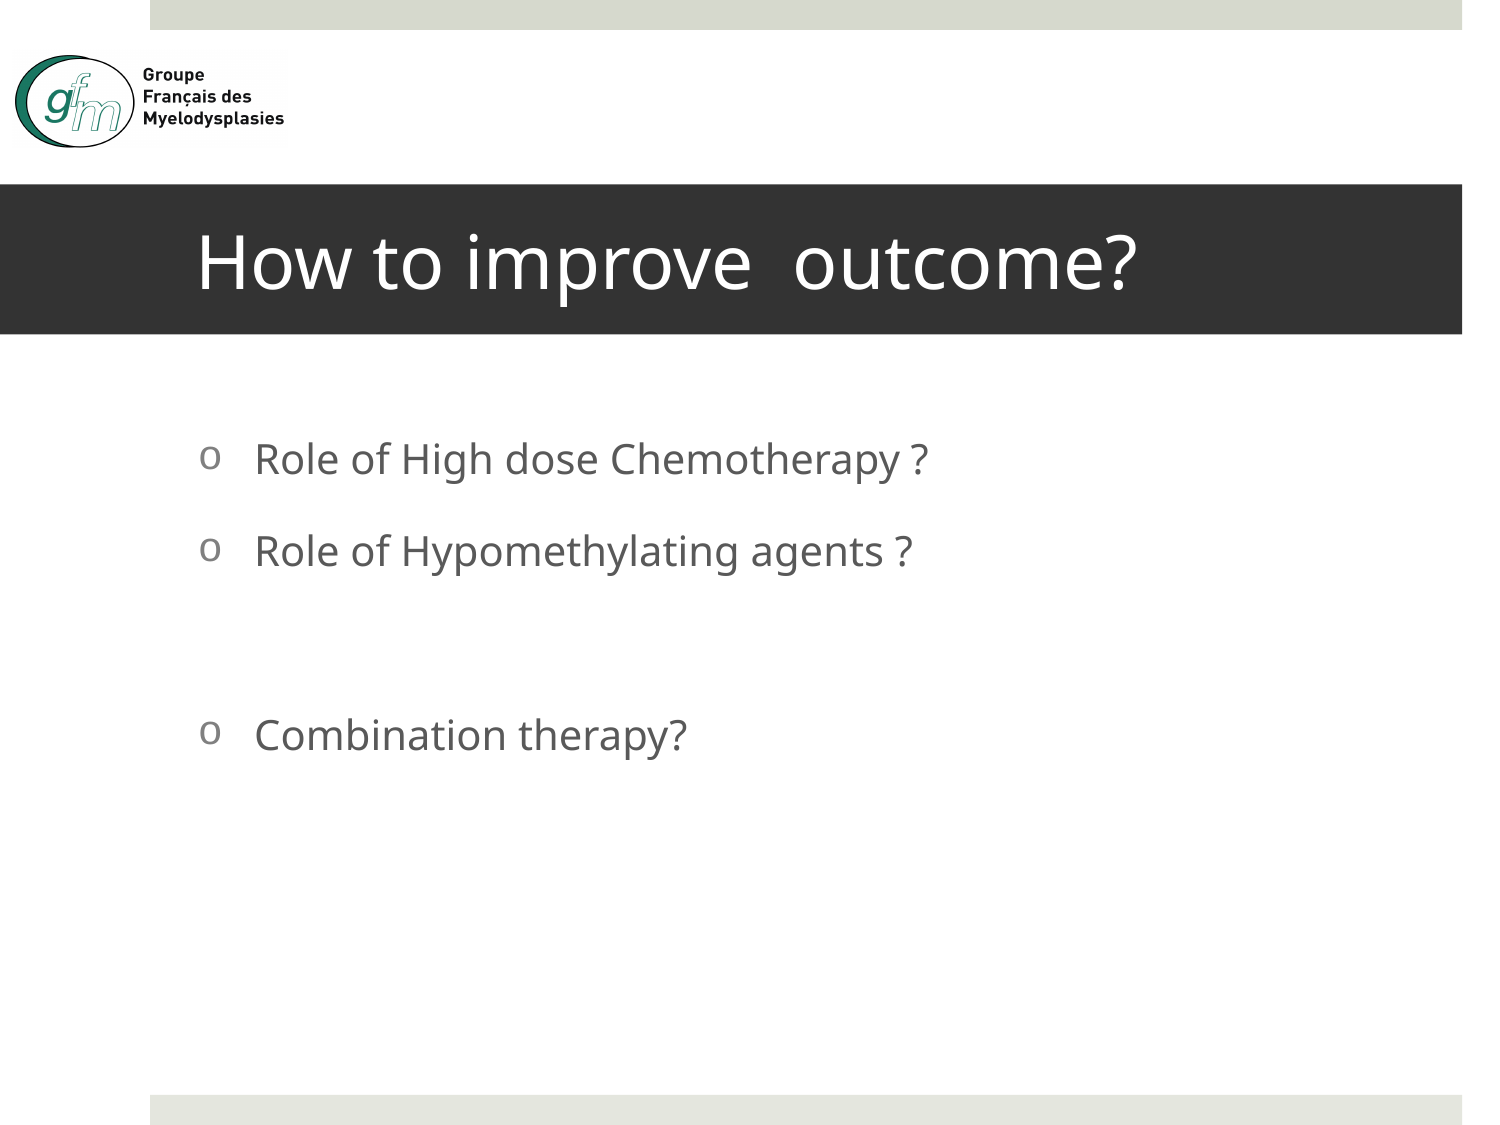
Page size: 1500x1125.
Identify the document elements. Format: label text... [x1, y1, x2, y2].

title How to improve outcome? [0, 184, 1463, 335]
list Role of High dose Chemotherapy ? Role of Hypomethylating agents ? Combination therapy? [182, 425, 1432, 1028]
picture [11, 49, 289, 149]
